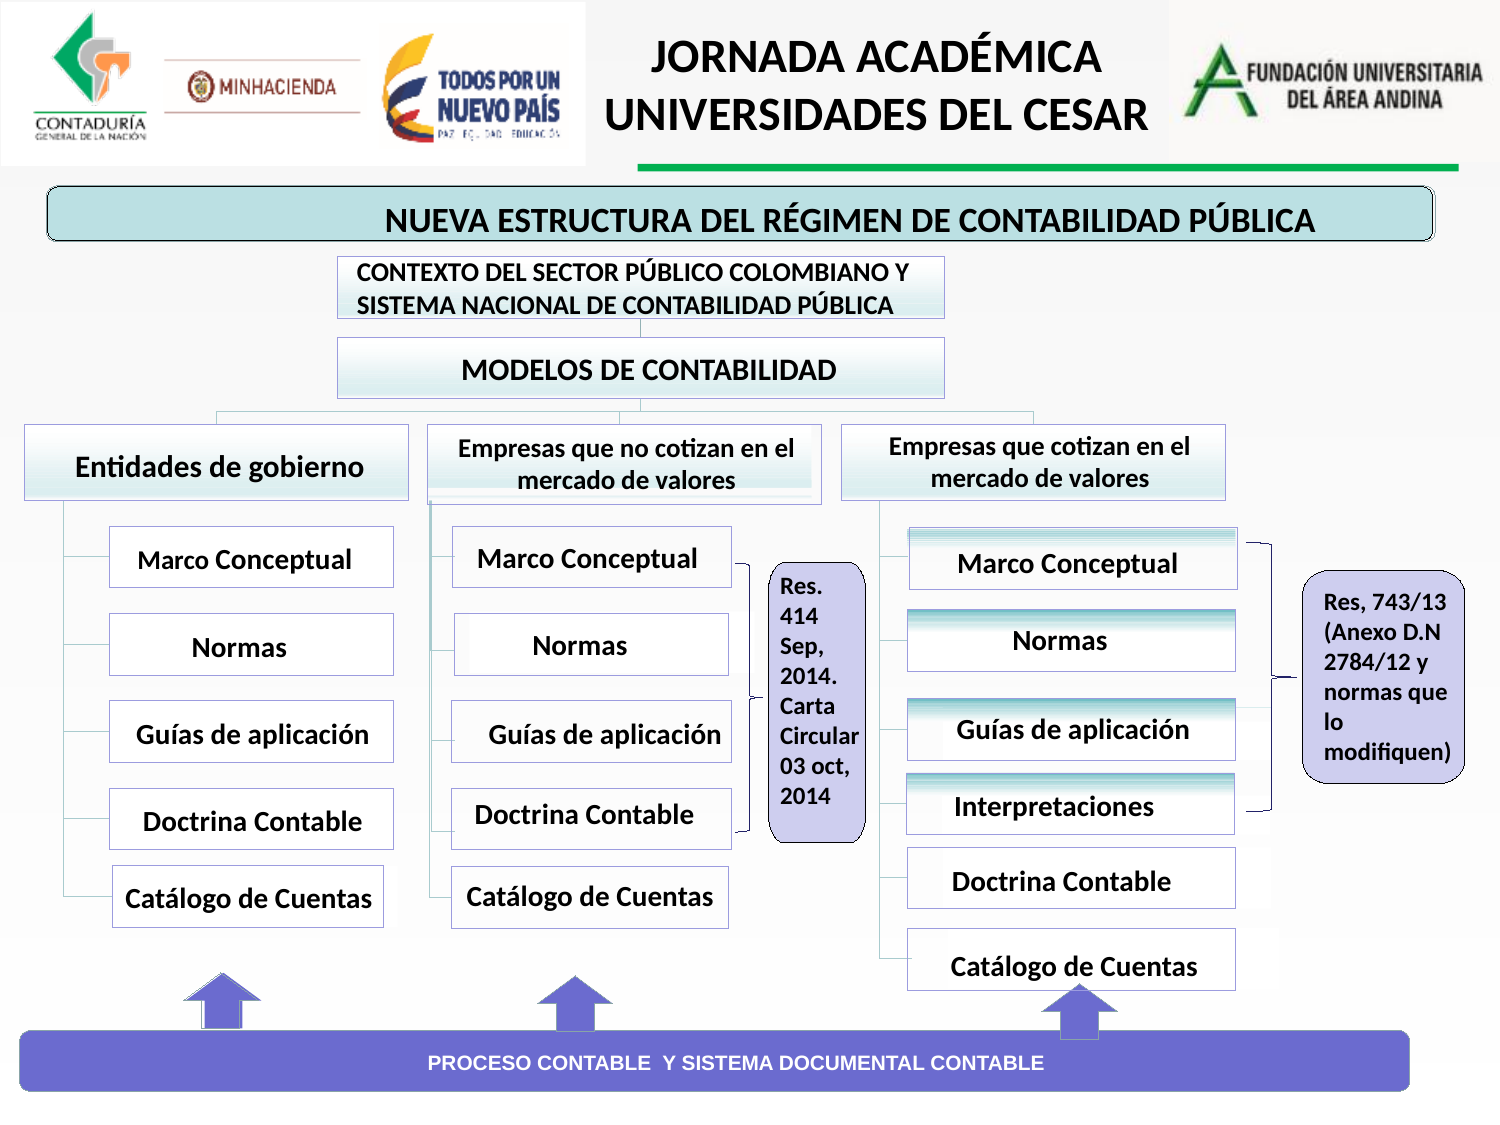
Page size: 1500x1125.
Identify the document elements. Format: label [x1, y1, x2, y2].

picture [1169, 0, 1500, 162]
picture [379, 23, 569, 124]
text_box [17, 124, 1471, 1094]
picture [26, 7, 367, 124]
